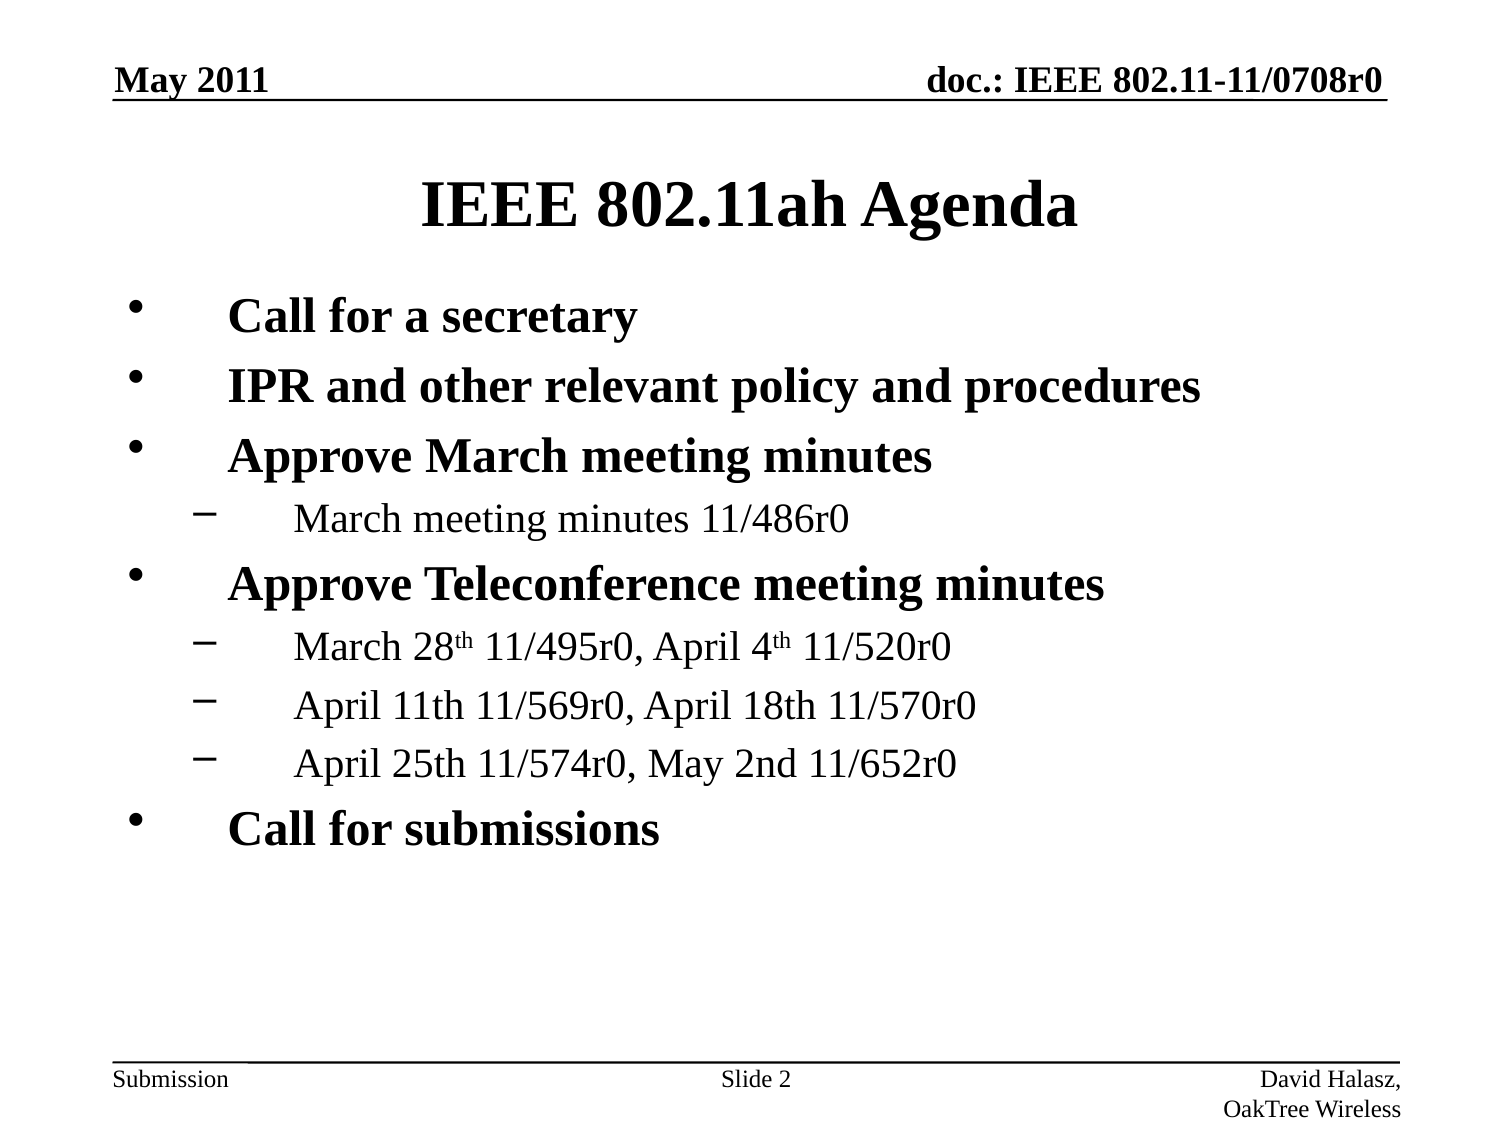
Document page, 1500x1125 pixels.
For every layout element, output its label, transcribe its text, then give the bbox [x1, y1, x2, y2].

footer David Halasz, OakTree Wireless [1185, 1061, 1402, 1093]
list Call for a secretary IPR and other relevant policy and procedures Approve March meeting minutes March meeting minutes 11/486r0 Approve Teleconference meeting minutes March 28th 11/495r0, April 4th 11/520r0 April 11th 11/569r0, April 18th 11/570r0 April 25th 11/574r0, May 2nd 11/652r0 Call for submissions [112, 274, 1388, 951]
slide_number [114, 54, 333, 101]
slide_number Slide 2 [712, 1061, 800, 1093]
title IEEE 802.11ah Agenda [112, 112, 1388, 274]
